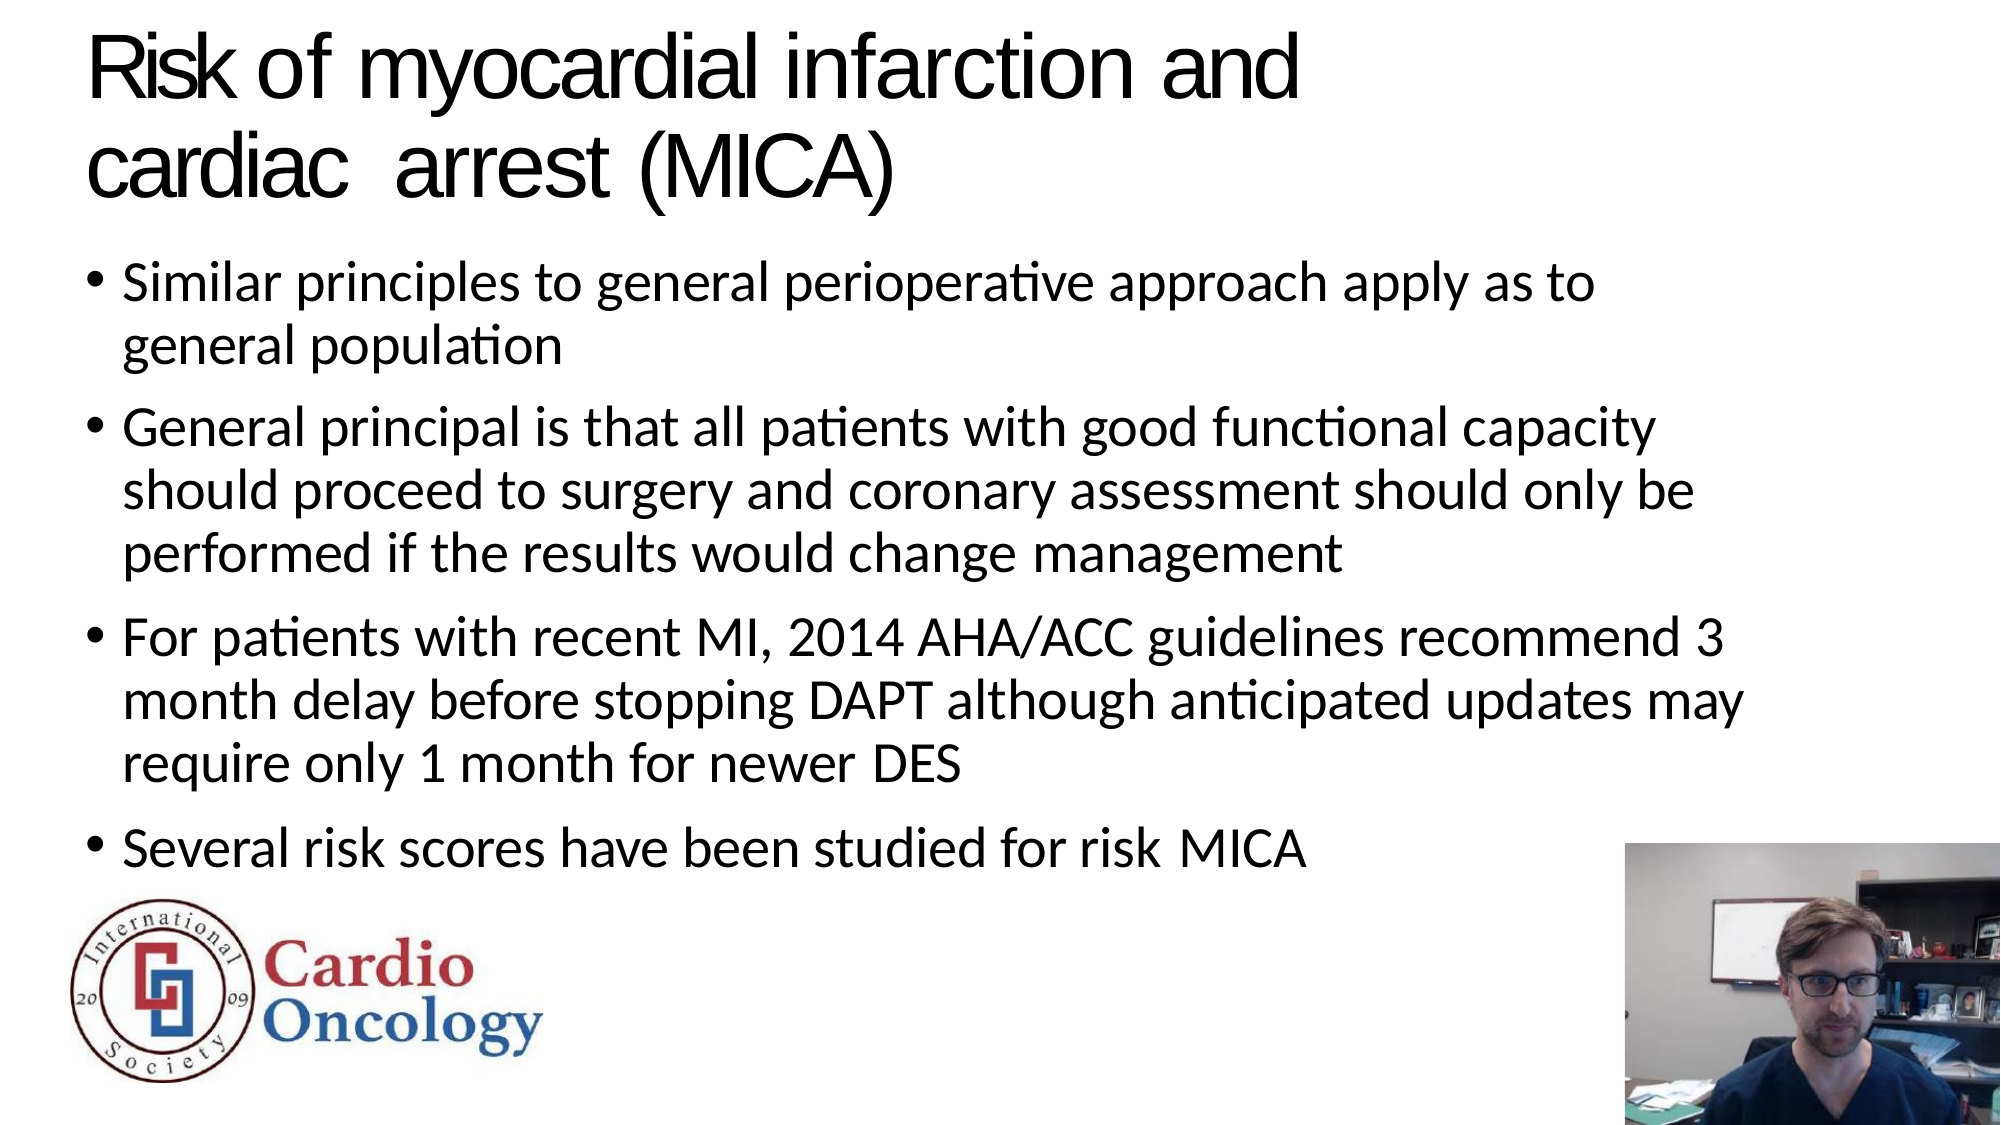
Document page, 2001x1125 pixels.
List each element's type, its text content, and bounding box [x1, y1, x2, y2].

text_box [1624, 843, 2000, 1125]
title Risk of myocardial infarction and cardiac arrest (MICA) [83, 2, 1566, 216]
text_box [70, 894, 544, 1083]
text_box Similar principles to general perioperative approach apply as to general population General principal is that all patients with good functional capacity should proceed to surgery and coronary assessment should only be performed if the results would change management For patients with recent MI, 2014 AHA/ACC guidelines recommend 3 month delay before stopping DAPT although anticipated updates may require only 1 month for newer DES Several risk scores have been studied for risk MICA [83, 240, 1768, 879]
